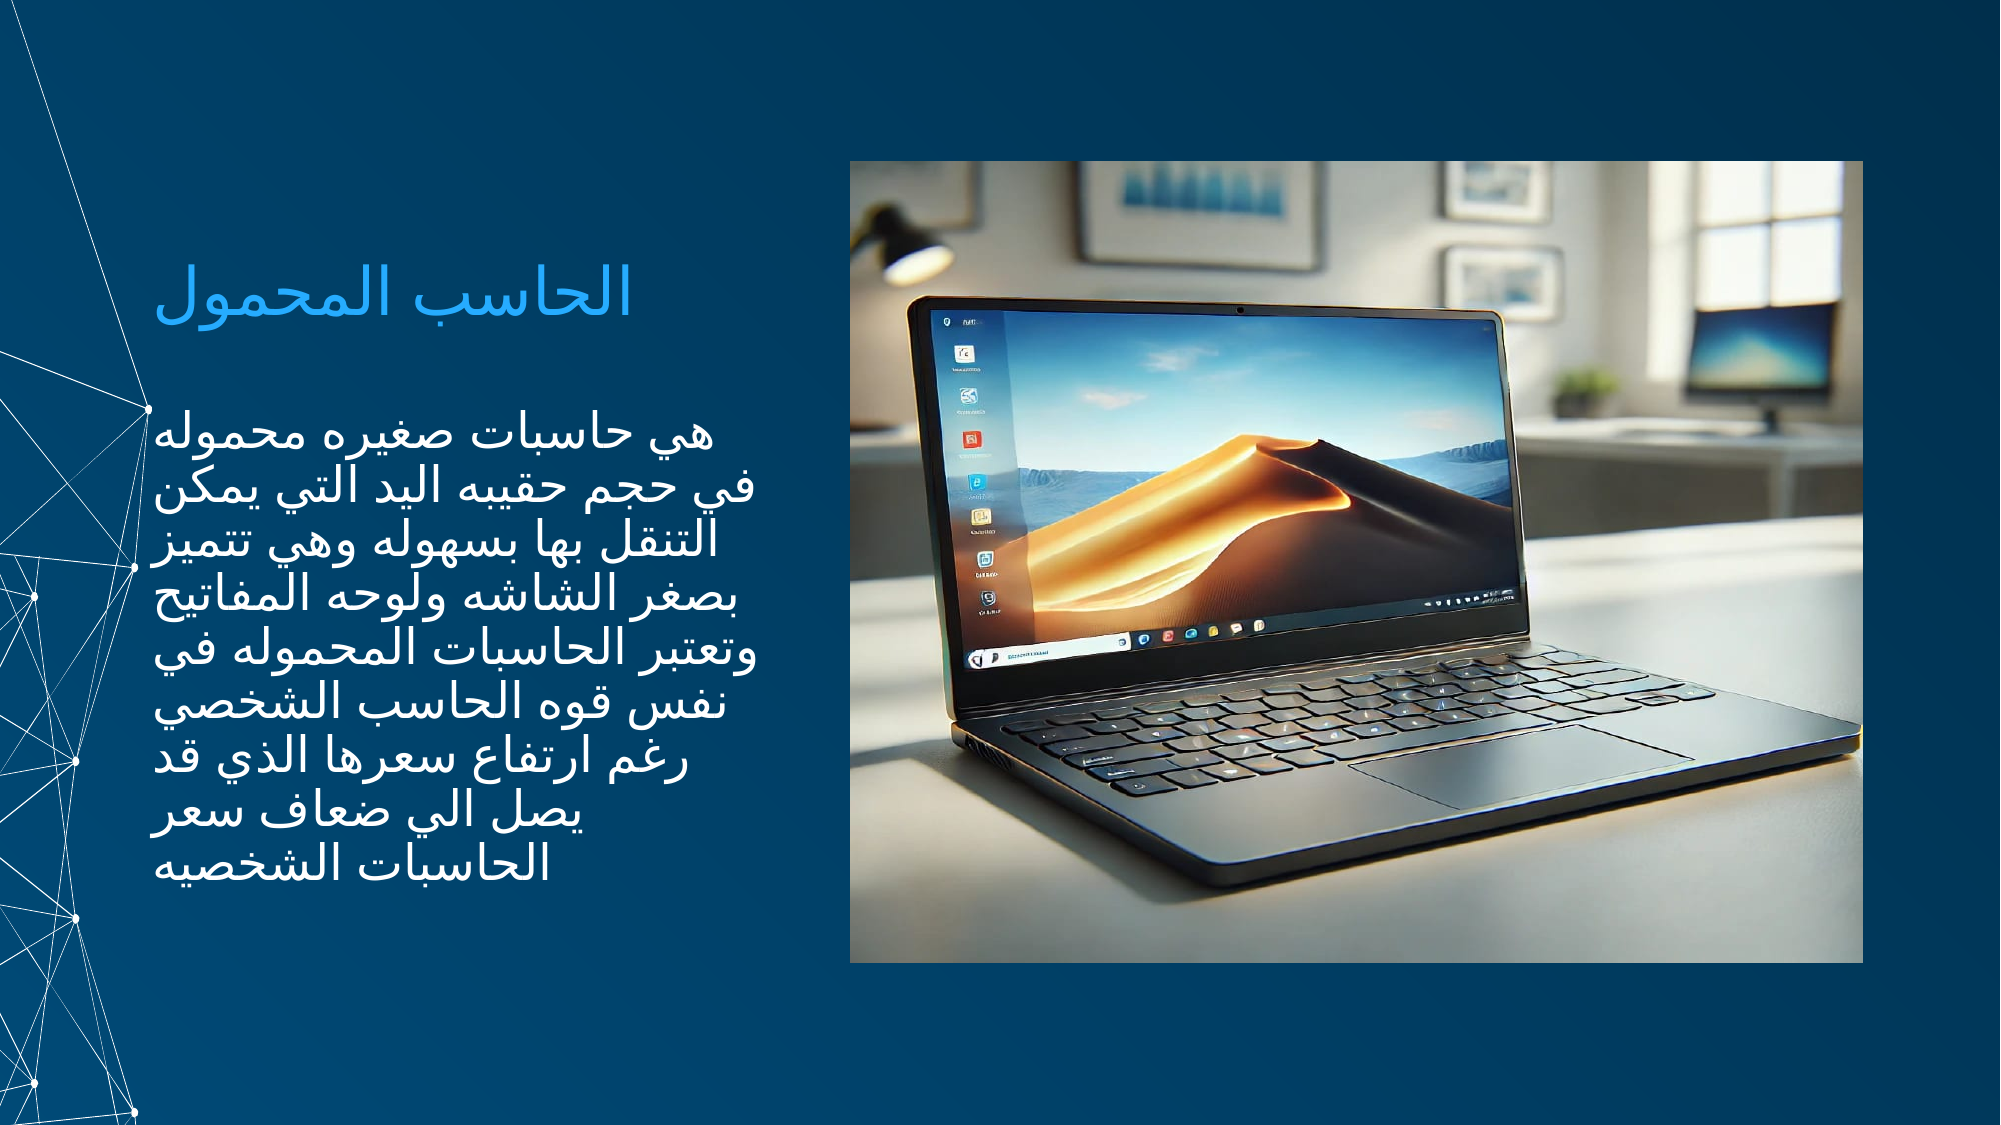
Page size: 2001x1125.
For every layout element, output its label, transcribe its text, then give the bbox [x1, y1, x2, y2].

picture [850, 161, 1863, 963]
list هي حاسبات صغيره محموله في حجم حقيبه اليد التي يمكن التنقل بها بسهوله وهي تتميز بصغر الشاشه ولوحه المفاتيح وتعتبر الحاسبات المحموله في نفس قوه الحاسب الشخصي رغم ارتفاع سعرها الذي قد يصل الي ضعاف سعر الحاسبات الشخصيه [137, 337, 783, 963]
title الحاسب المحمول [137, 75, 783, 337]
